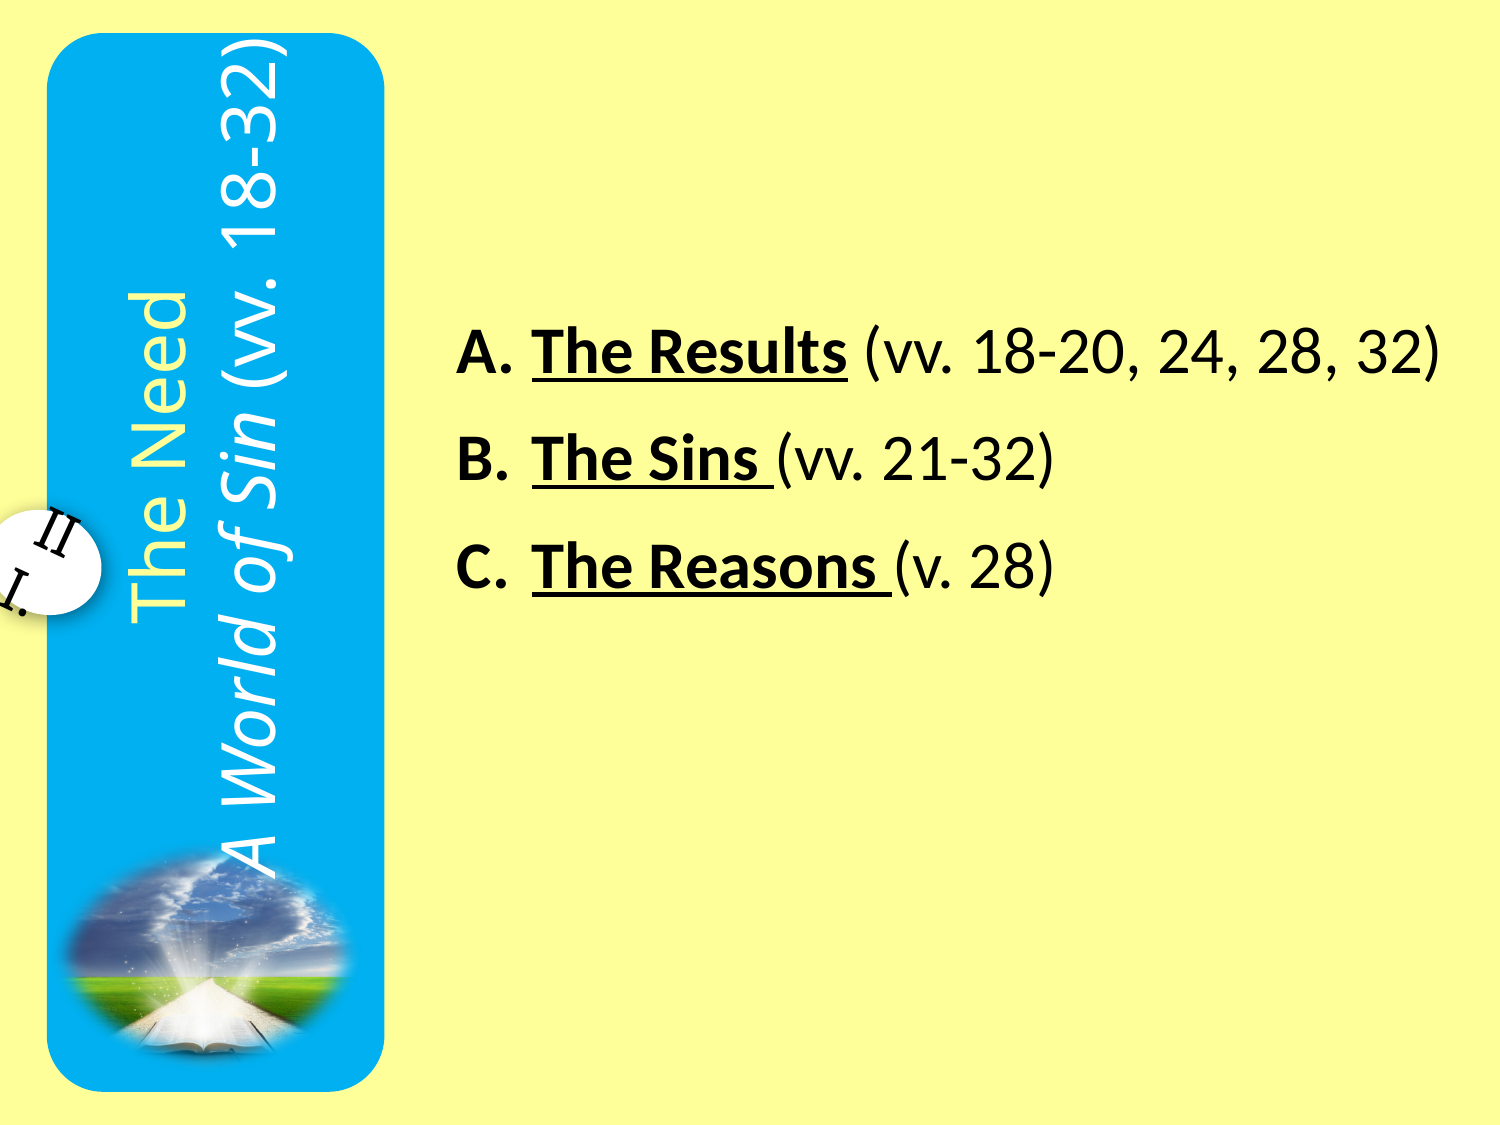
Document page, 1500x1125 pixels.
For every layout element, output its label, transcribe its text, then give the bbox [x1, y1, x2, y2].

text_box III. [0, 508, 103, 617]
text_box The Results (vv. 18-20, 24, 28, 32) The Sins (vv. 21-32) The Reasons (v. 28) [441, 299, 1500, 609]
picture [64, 879, 353, 1063]
text_box The Need A World of Sin (vv. 18-32) [102, 21, 298, 890]
